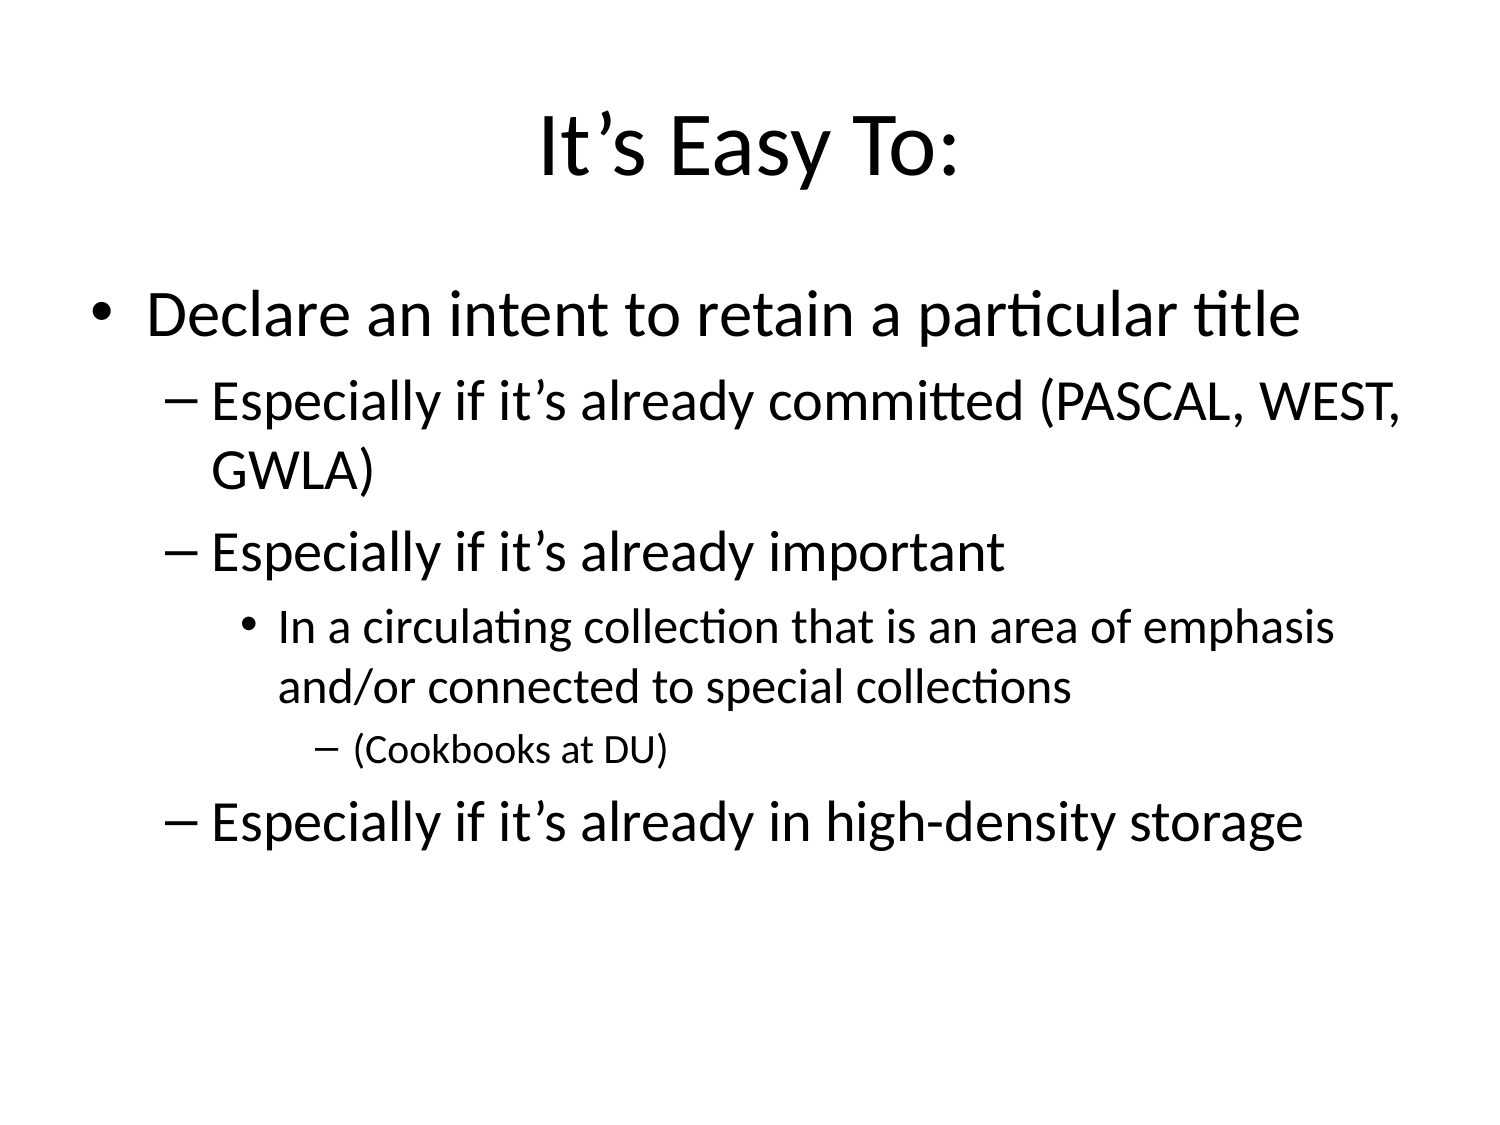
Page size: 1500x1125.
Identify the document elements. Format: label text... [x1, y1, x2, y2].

title It’s Easy To: [75, 45, 1425, 233]
list Declare an intent to retain a particular title Especially if it’s already committed (PASCAL, WEST, GWLA) Especially if it’s already important In a circulating collection that is an area of emphasis and/or connected to special collections (Cookbooks at DU) Especially if it’s already in high-density storage [75, 262, 1425, 1005]
